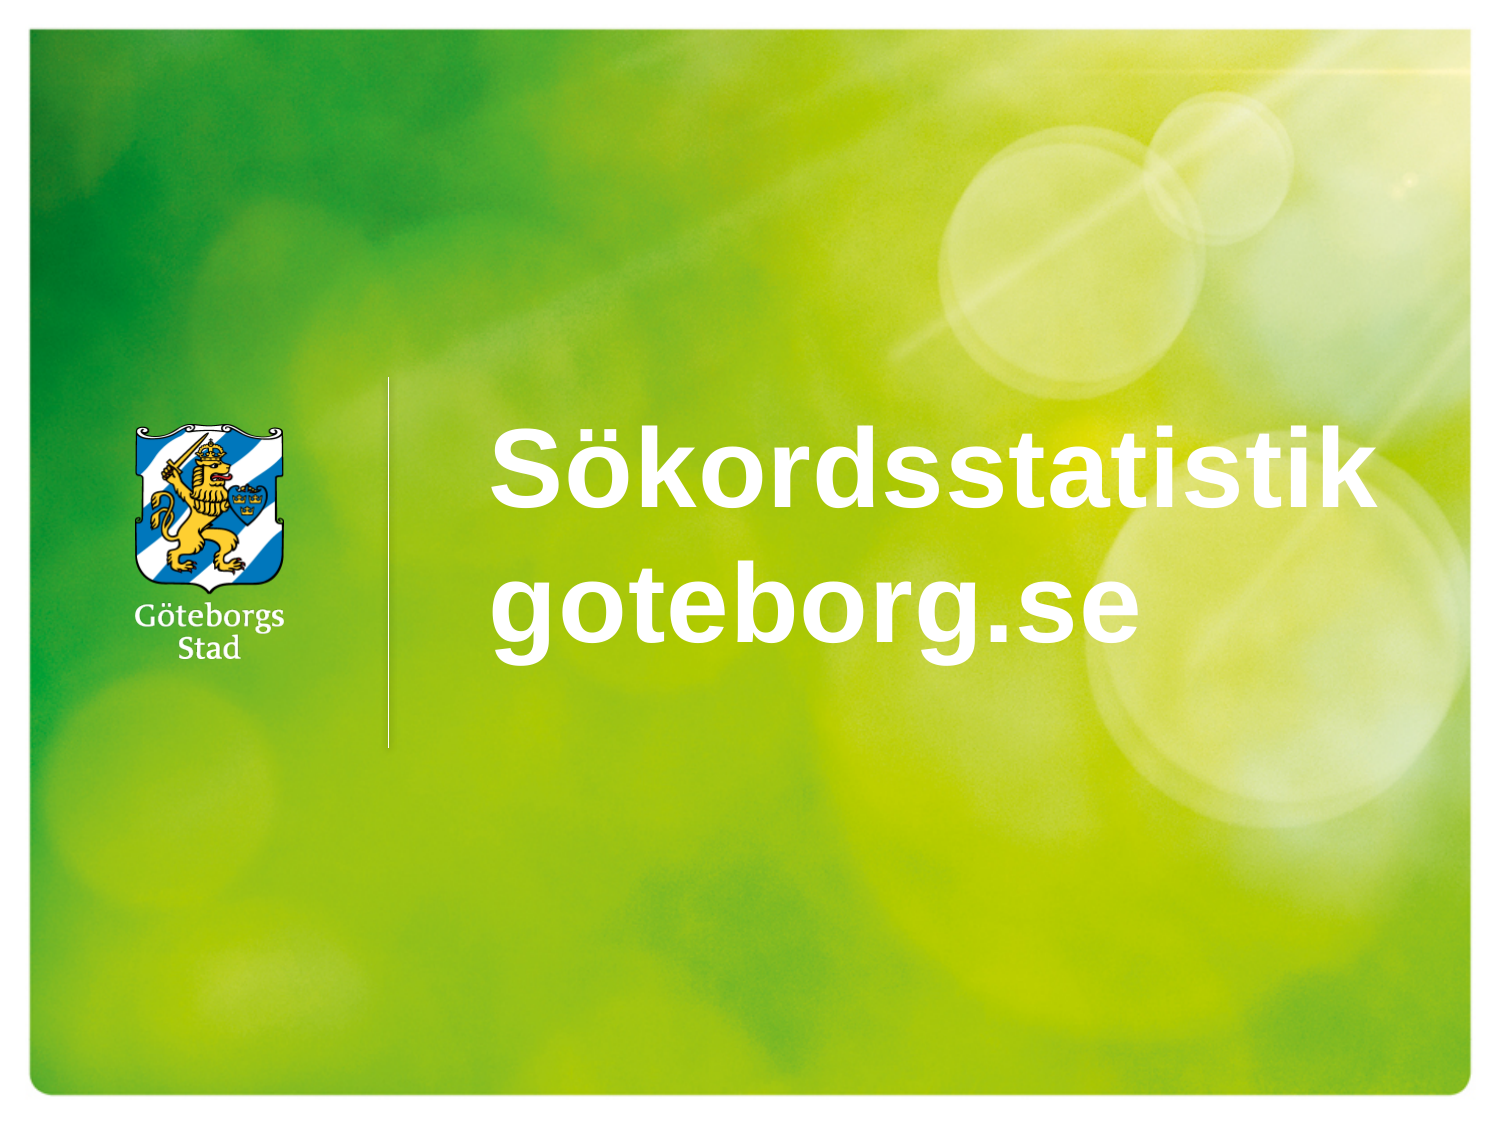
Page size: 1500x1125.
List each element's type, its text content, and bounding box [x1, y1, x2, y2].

title Sökordsstatistik goteborg.se [488, 503, 1389, 665]
picture [0, 0, 1500, 1125]
